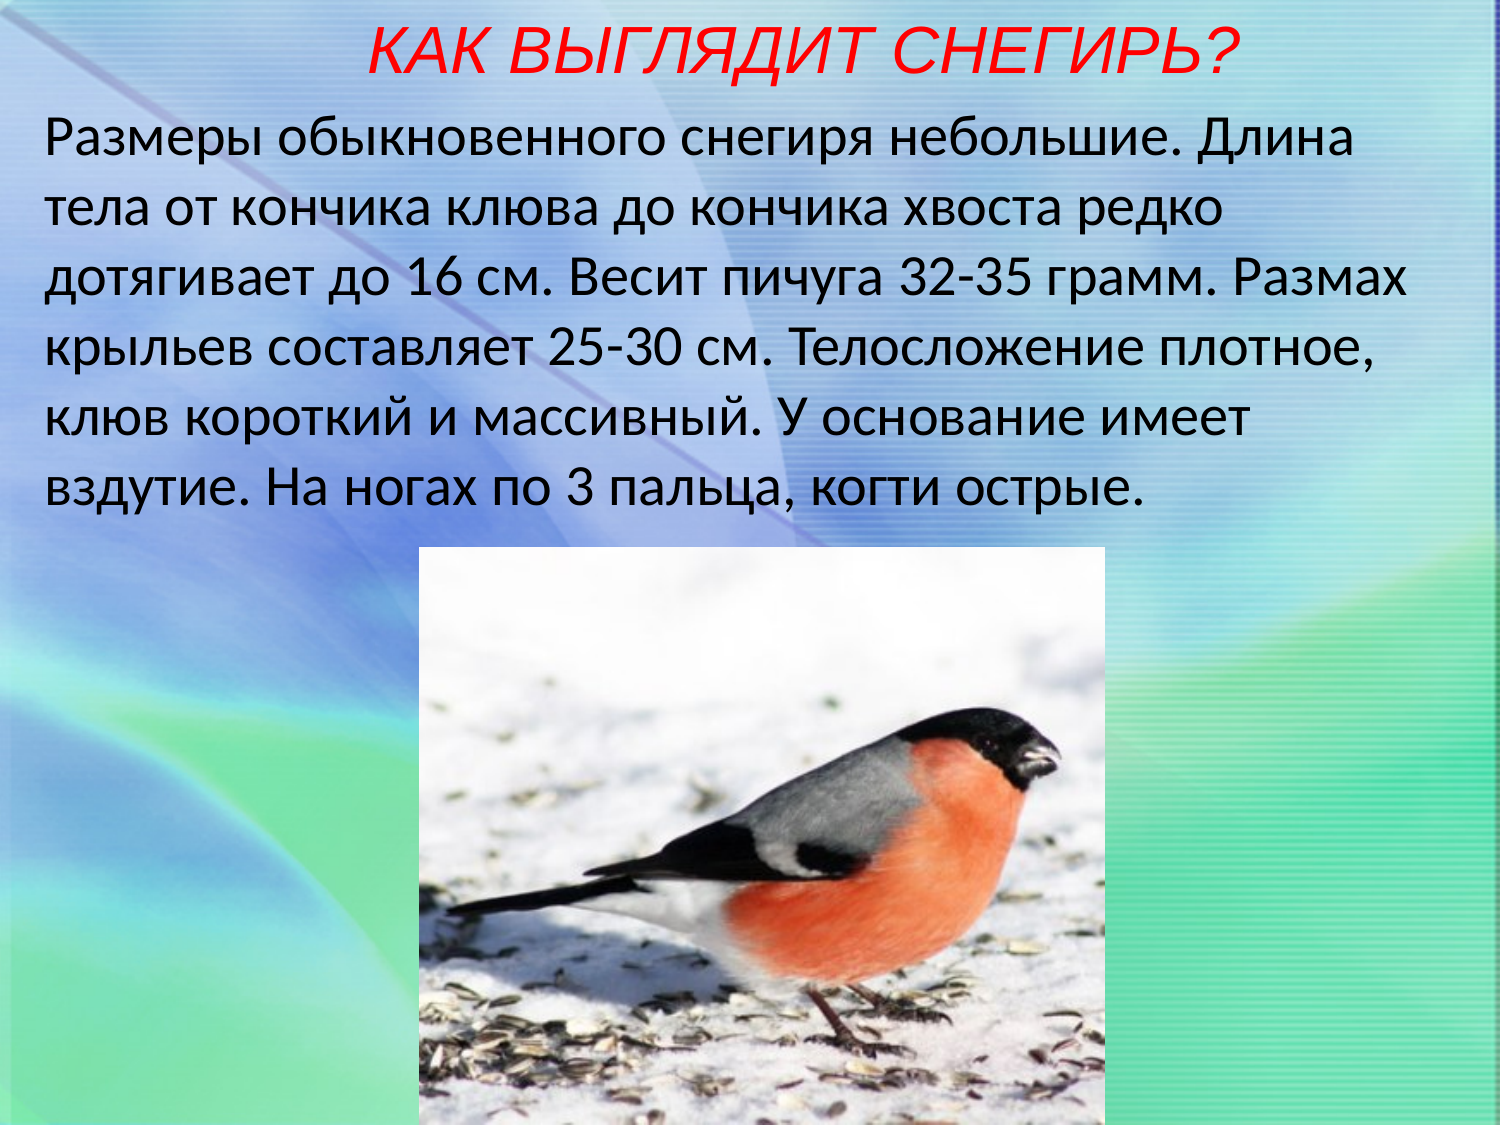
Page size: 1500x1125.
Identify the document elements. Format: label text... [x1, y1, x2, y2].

text_box Размеры обыкновенного снегиря небольшие. Длина тела от кончика клюва до кончика хвоста редко дотягивает до 16 см. Весит пичуга 32-35 грамм. Размах крыльев составляет 25-30 см. Телосложение плотное, клюв короткий и массивный. У основание имеет вздутие. На ногах по 3 пальца, когти острые. [29, 89, 1459, 525]
text_box КАК ВЫГЛЯДИТ СНЕГИРЬ? [352, 0, 1257, 95]
picture [0, 0, 1500, 1125]
